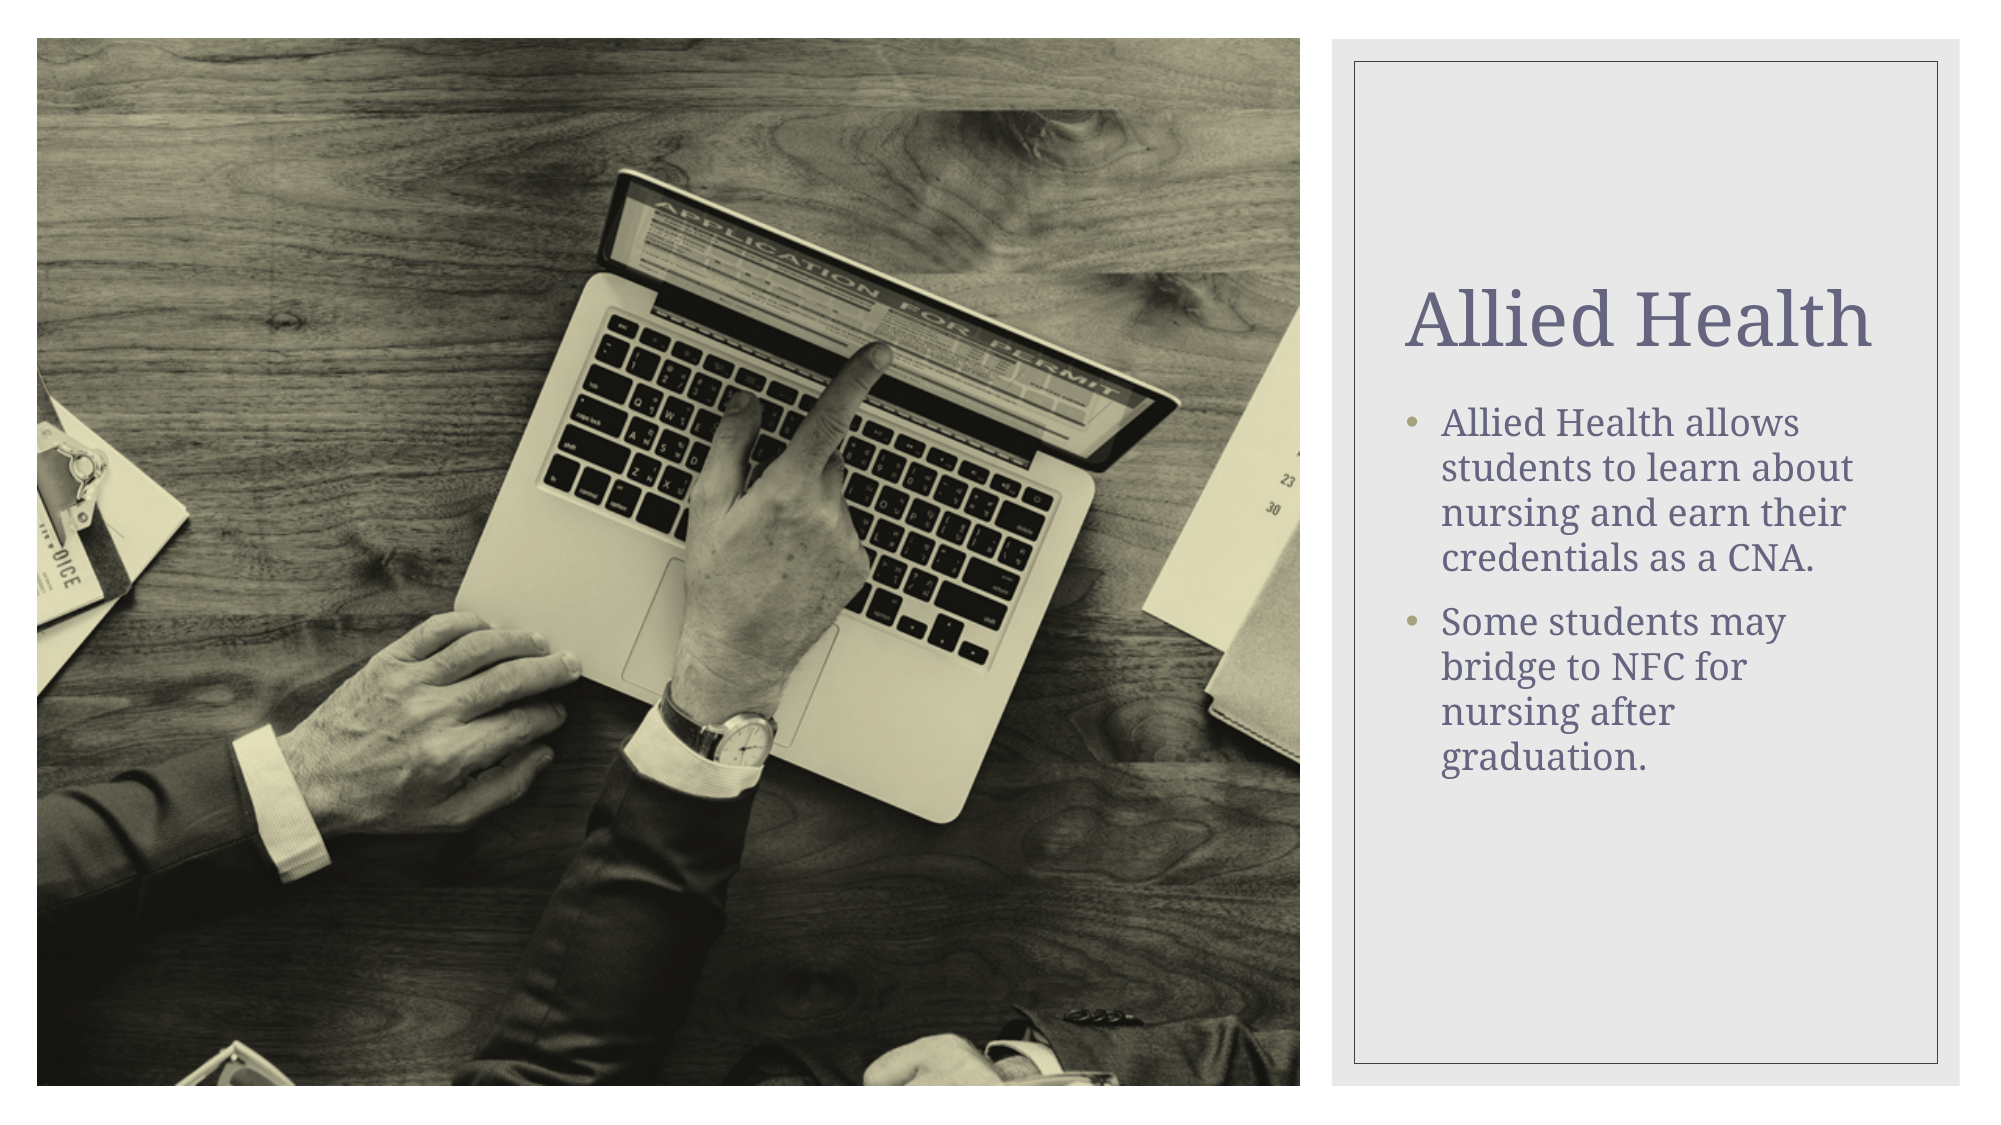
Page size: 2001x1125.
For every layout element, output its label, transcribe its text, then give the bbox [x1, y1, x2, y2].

picture [37, 39, 1300, 1086]
list Allied Health allows students to learn about nursing and earn their credentials as a CNA. Some students may bridge to NFC for nursing after graduation. [1390, 391, 1907, 1009]
title Allied Health [1390, 98, 1907, 369]
